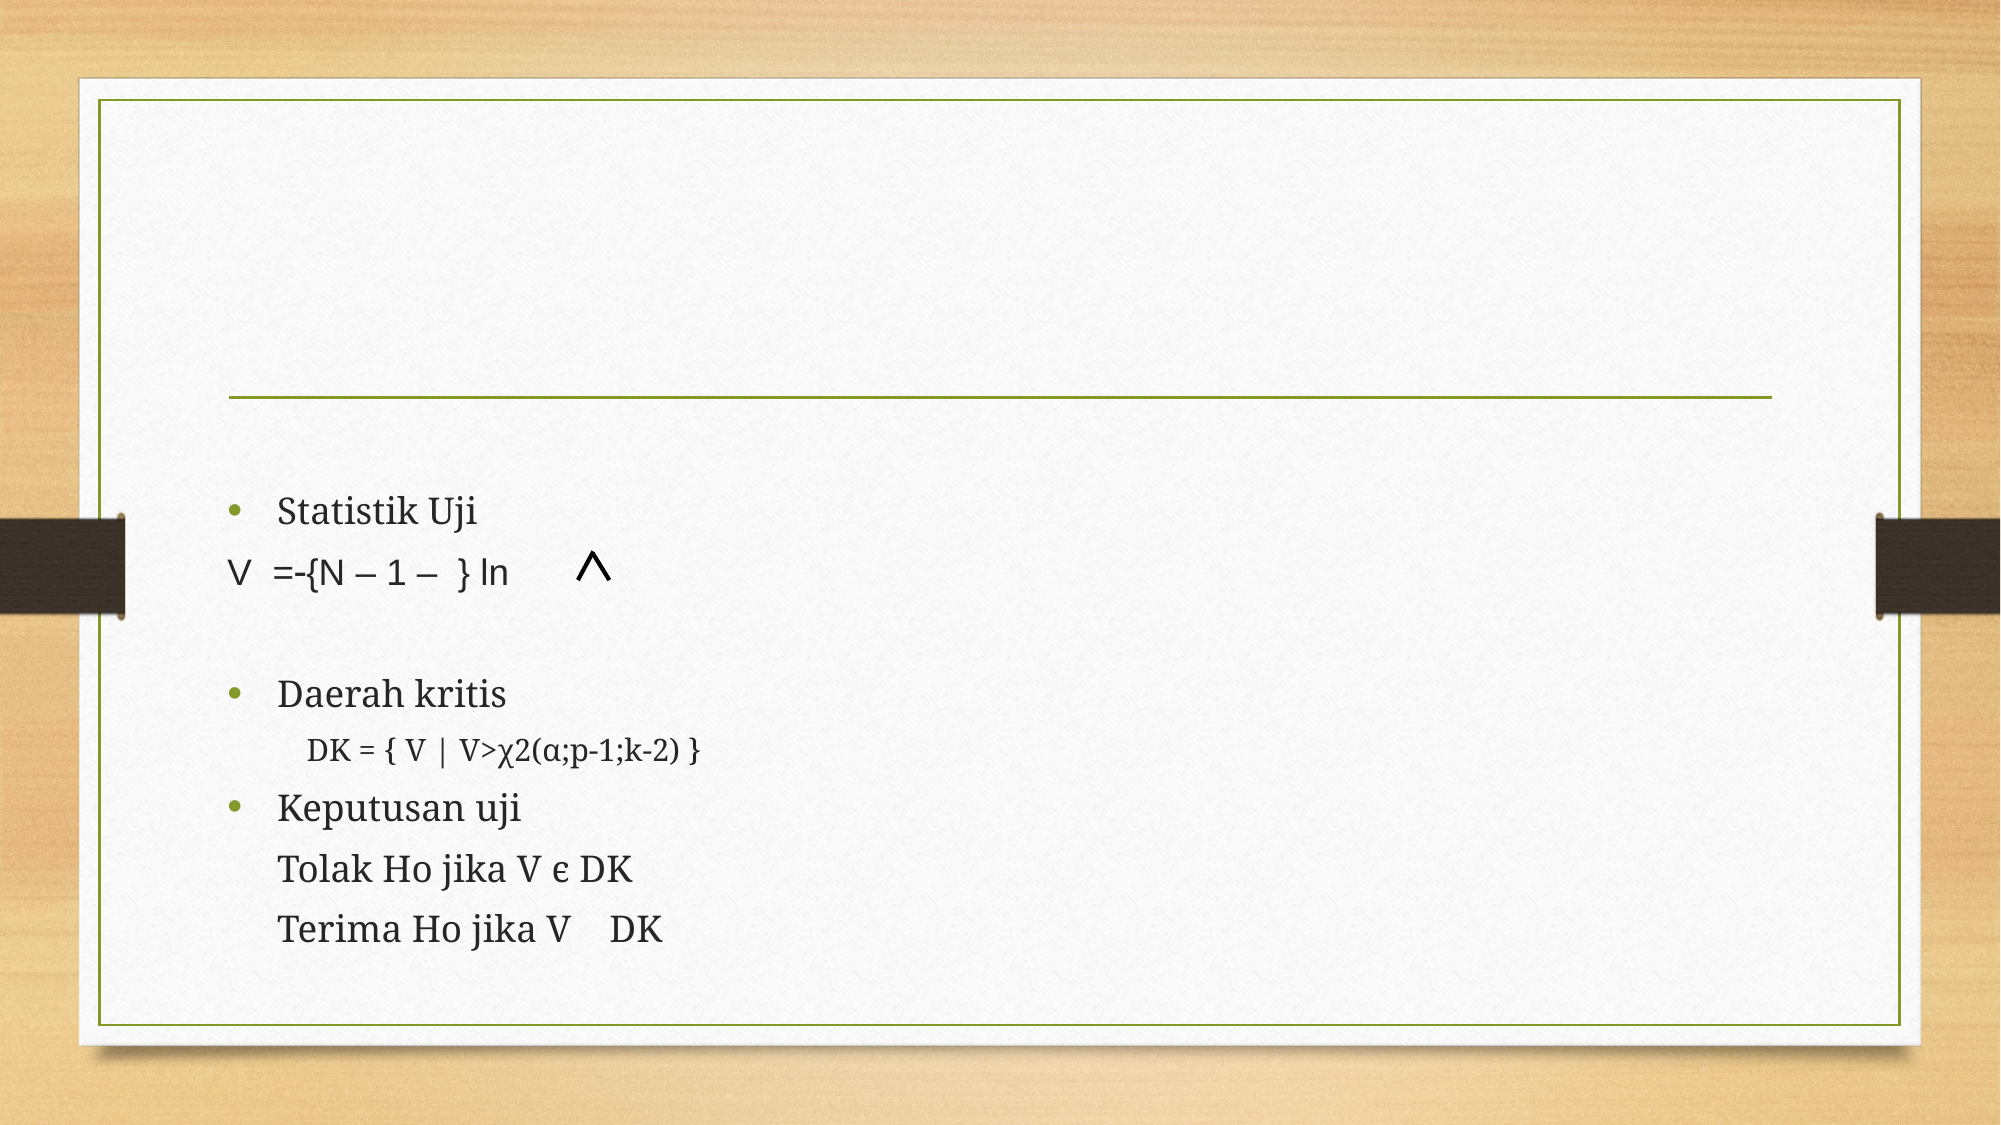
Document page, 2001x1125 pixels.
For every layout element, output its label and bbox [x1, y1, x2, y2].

text_box [577, 551, 610, 581]
picture [0, 0, 2001, 1125]
